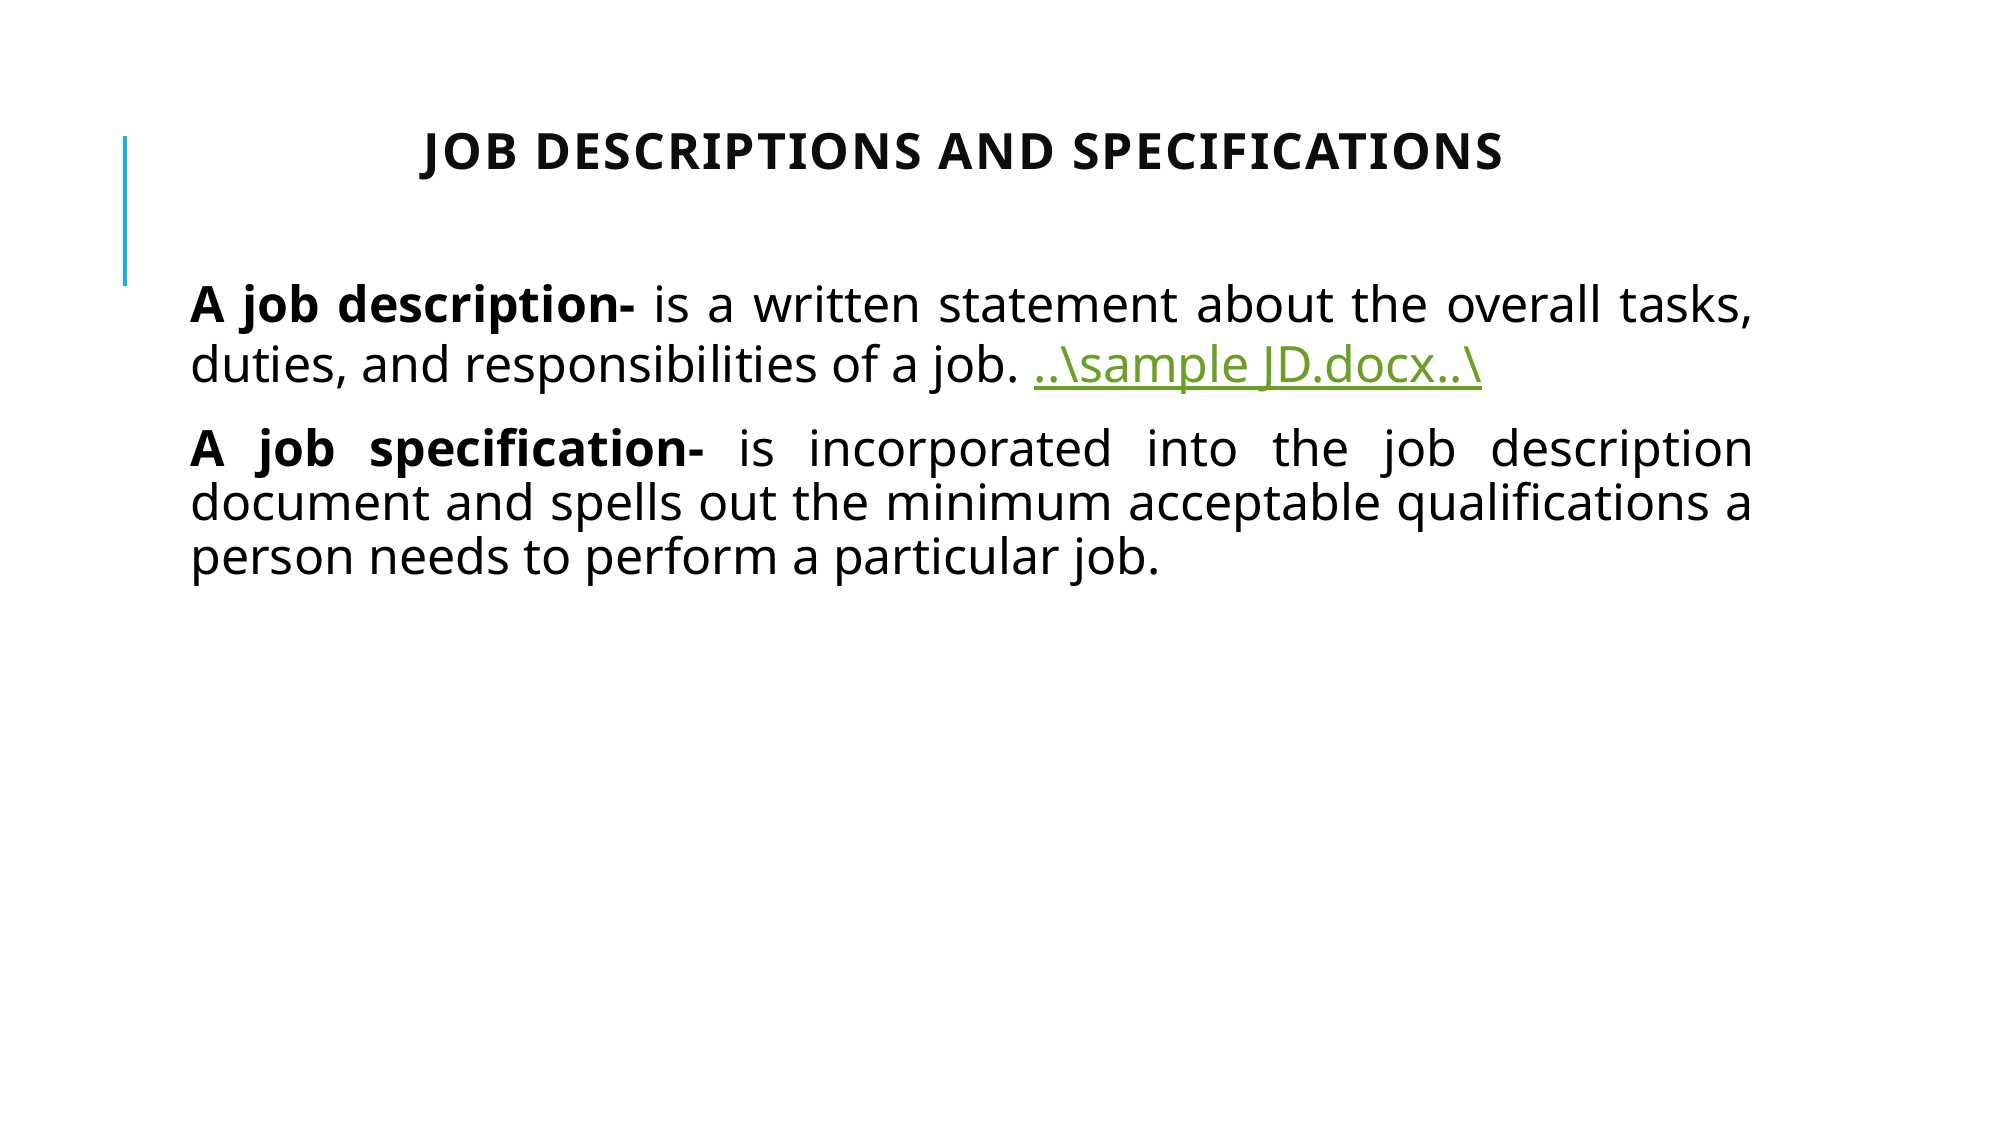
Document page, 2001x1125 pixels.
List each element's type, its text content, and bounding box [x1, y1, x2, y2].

title Job descriptions and specifications [168, 96, 1763, 224]
list A job description- is a written statement about the overall tasks, duties, and responsibilities of a job. ..\sample JD.docx..\ A job specification- is incorporated into the job description document and spells out the minimum acceptable qualifications a person needs to perform a particular job. [168, 271, 1763, 932]
